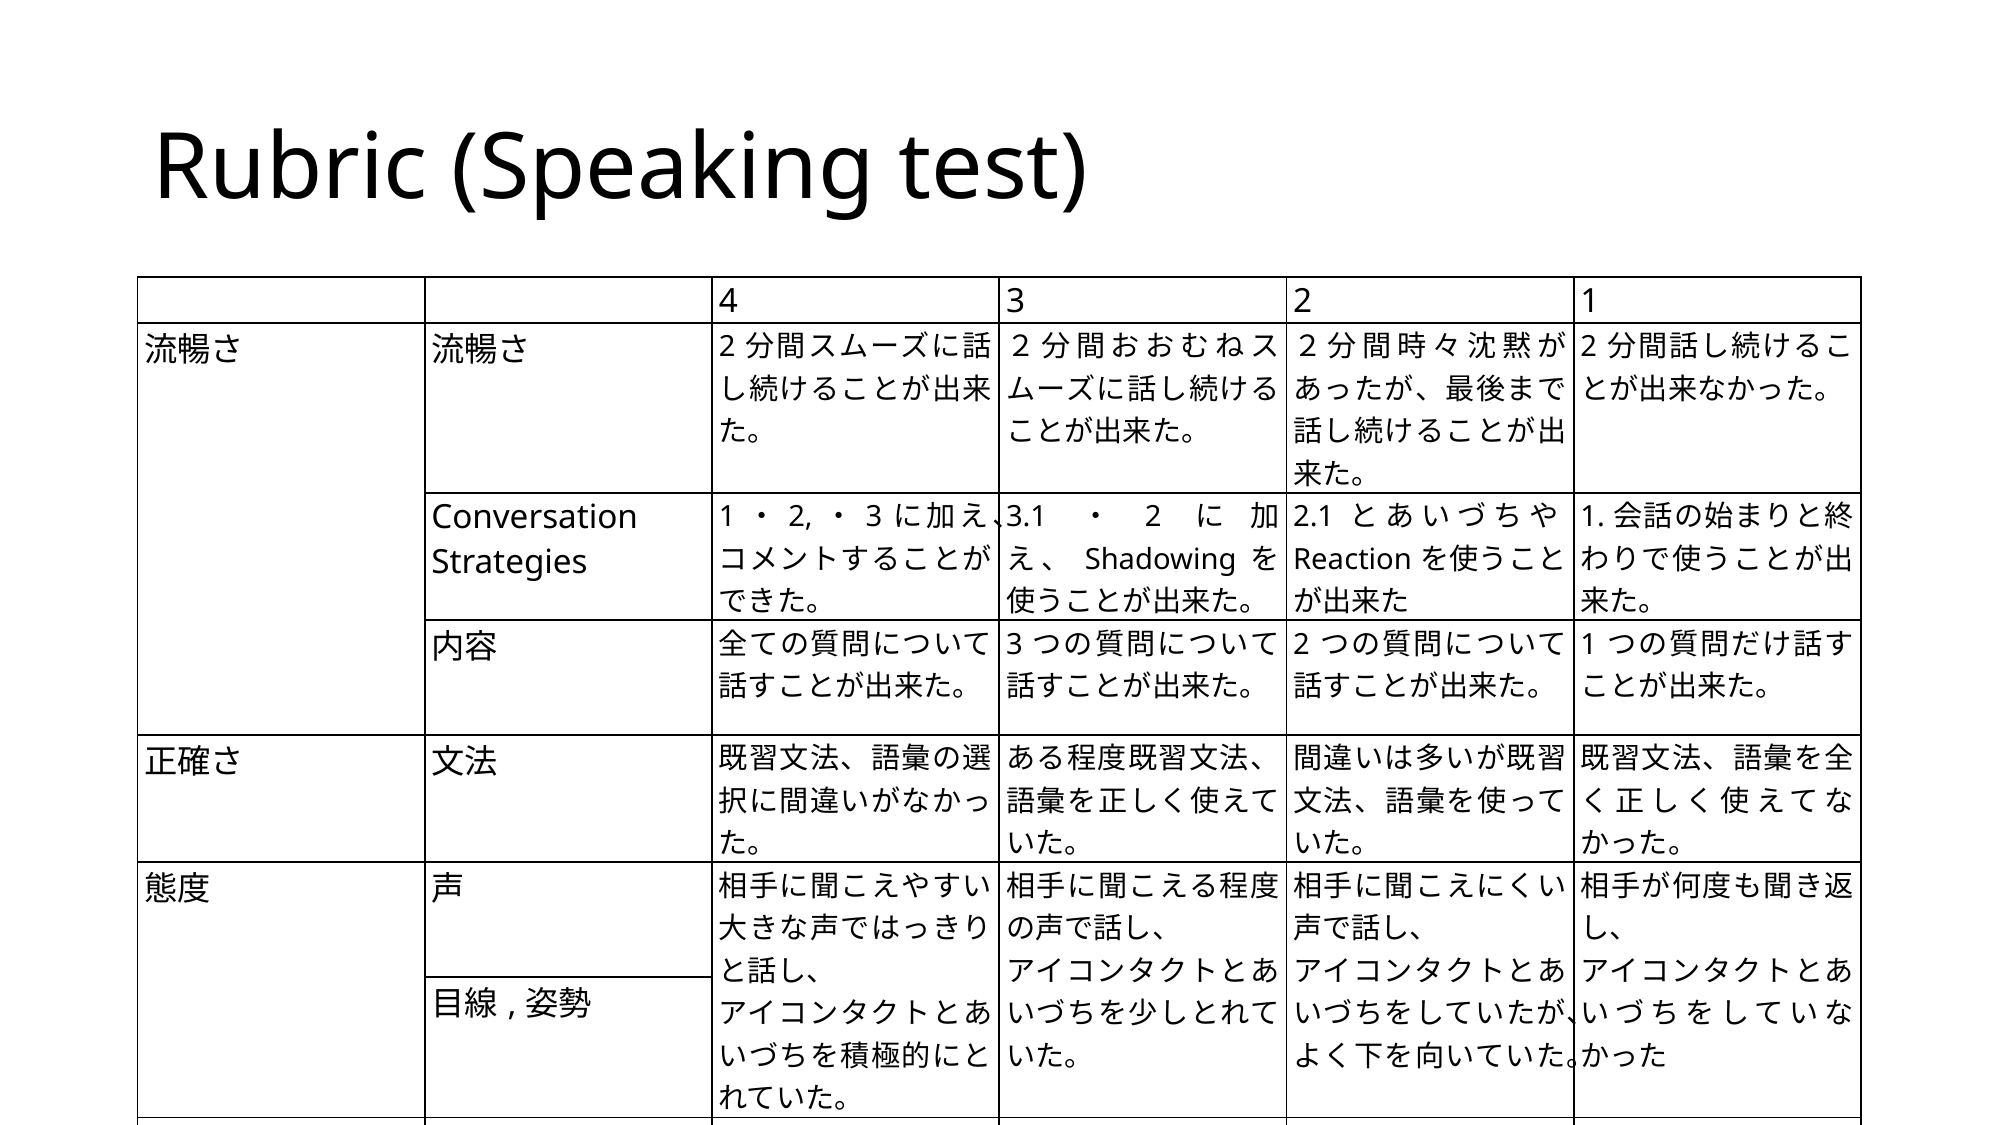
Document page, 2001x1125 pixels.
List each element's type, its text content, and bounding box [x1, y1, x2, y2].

table_cell 相手に聞こえる程度の声で話し、 アイコンタクトとあいづちを少しとれていた。 [1000, 863, 1286, 1117]
table_cell 3つの質問について話すことが出来た。 [1000, 621, 1286, 734]
table_cell 文法 [426, 736, 711, 861]
table_cell 1 [1575, 1118, 1860, 1125]
table_cell Conversation Strategies [426, 494, 711, 619]
table_cell 1.会話の始まりと終わりで使うことが出来た。 [1575, 494, 1860, 619]
title Rubric (Speaking test) [137, 59, 1863, 278]
table_header 1 [1575, 278, 1860, 322]
table_cell 相手に聞こえにくい声で話し、 アイコンタクトとあいづちをしていたが、よく下を向いていた。 [1287, 863, 1573, 1117]
table_cell 3 [1000, 1118, 1286, 1125]
table_cell ２分間時々沈黙があったが、最後まで話し続けることが出来た。 [1287, 324, 1573, 492]
table_cell 態度 [138, 863, 424, 1117]
table_cell 内容 [426, 621, 711, 734]
table_cell 1つの質問だけ話すことが出来た。 [1575, 621, 1860, 734]
table_cell ある程度既習文法、語彙を正しく使えていた。 [1000, 736, 1286, 861]
table_cell ２分間おおむねスムーズに話し続けることが出来た。 [1000, 324, 1286, 492]
table_cell 声 [426, 863, 711, 976]
table_cell 3.1・2に加え、Shadowingを使うことが出来た。 [1000, 494, 1286, 619]
table_cell 全ての質問について話すことが出来た。 [713, 621, 998, 734]
table_header 3 [1000, 278, 1286, 322]
table_header [426, 278, 711, 322]
table_cell [426, 1118, 711, 1125]
table_cell 既習文法、語彙の選択に間違いがなかった。 [713, 736, 998, 861]
table_cell 2分間スムーズに話し続けることが出来た。 [713, 324, 998, 492]
table_cell 2分間話し続けることが出来なかった。 [1575, 324, 1860, 492]
table_header 2 [1287, 278, 1573, 322]
table_cell 相手が何度も聞き返し、 アイコンタクトとあいづちをしていなかった [1575, 863, 1860, 1117]
table_header [138, 278, 424, 322]
table_cell 間違いは多いが既習文法、語彙を使っていた。 [1287, 736, 1573, 861]
table_cell 2つの質問について話すことが出来た。 [1287, 621, 1573, 734]
table_cell 2.1とあいづちやReactionを使うことが出来た [1287, 494, 1573, 619]
table_cell 流暢さ [426, 324, 711, 492]
table_cell 相手に聞こえやすい大きな声ではっきりと話し、 アイコンタクトとあいづちを積極的にとれていた。 [713, 863, 998, 1117]
table_cell 流暢さ [138, 324, 424, 734]
table_cell [138, 1118, 424, 1125]
table_cell 4 [713, 1118, 998, 1125]
table_cell 正確さ [138, 736, 424, 861]
table_cell 既習文法、語彙を全く正しく使えてなかった。 [1575, 736, 1860, 861]
table_cell 1・2,・3に加え、コメントすることができた。 [713, 494, 998, 619]
table_header 4 [713, 278, 998, 322]
table_cell 2 [1287, 1118, 1573, 1125]
table_cell 目線,姿勢 [426, 978, 711, 1117]
